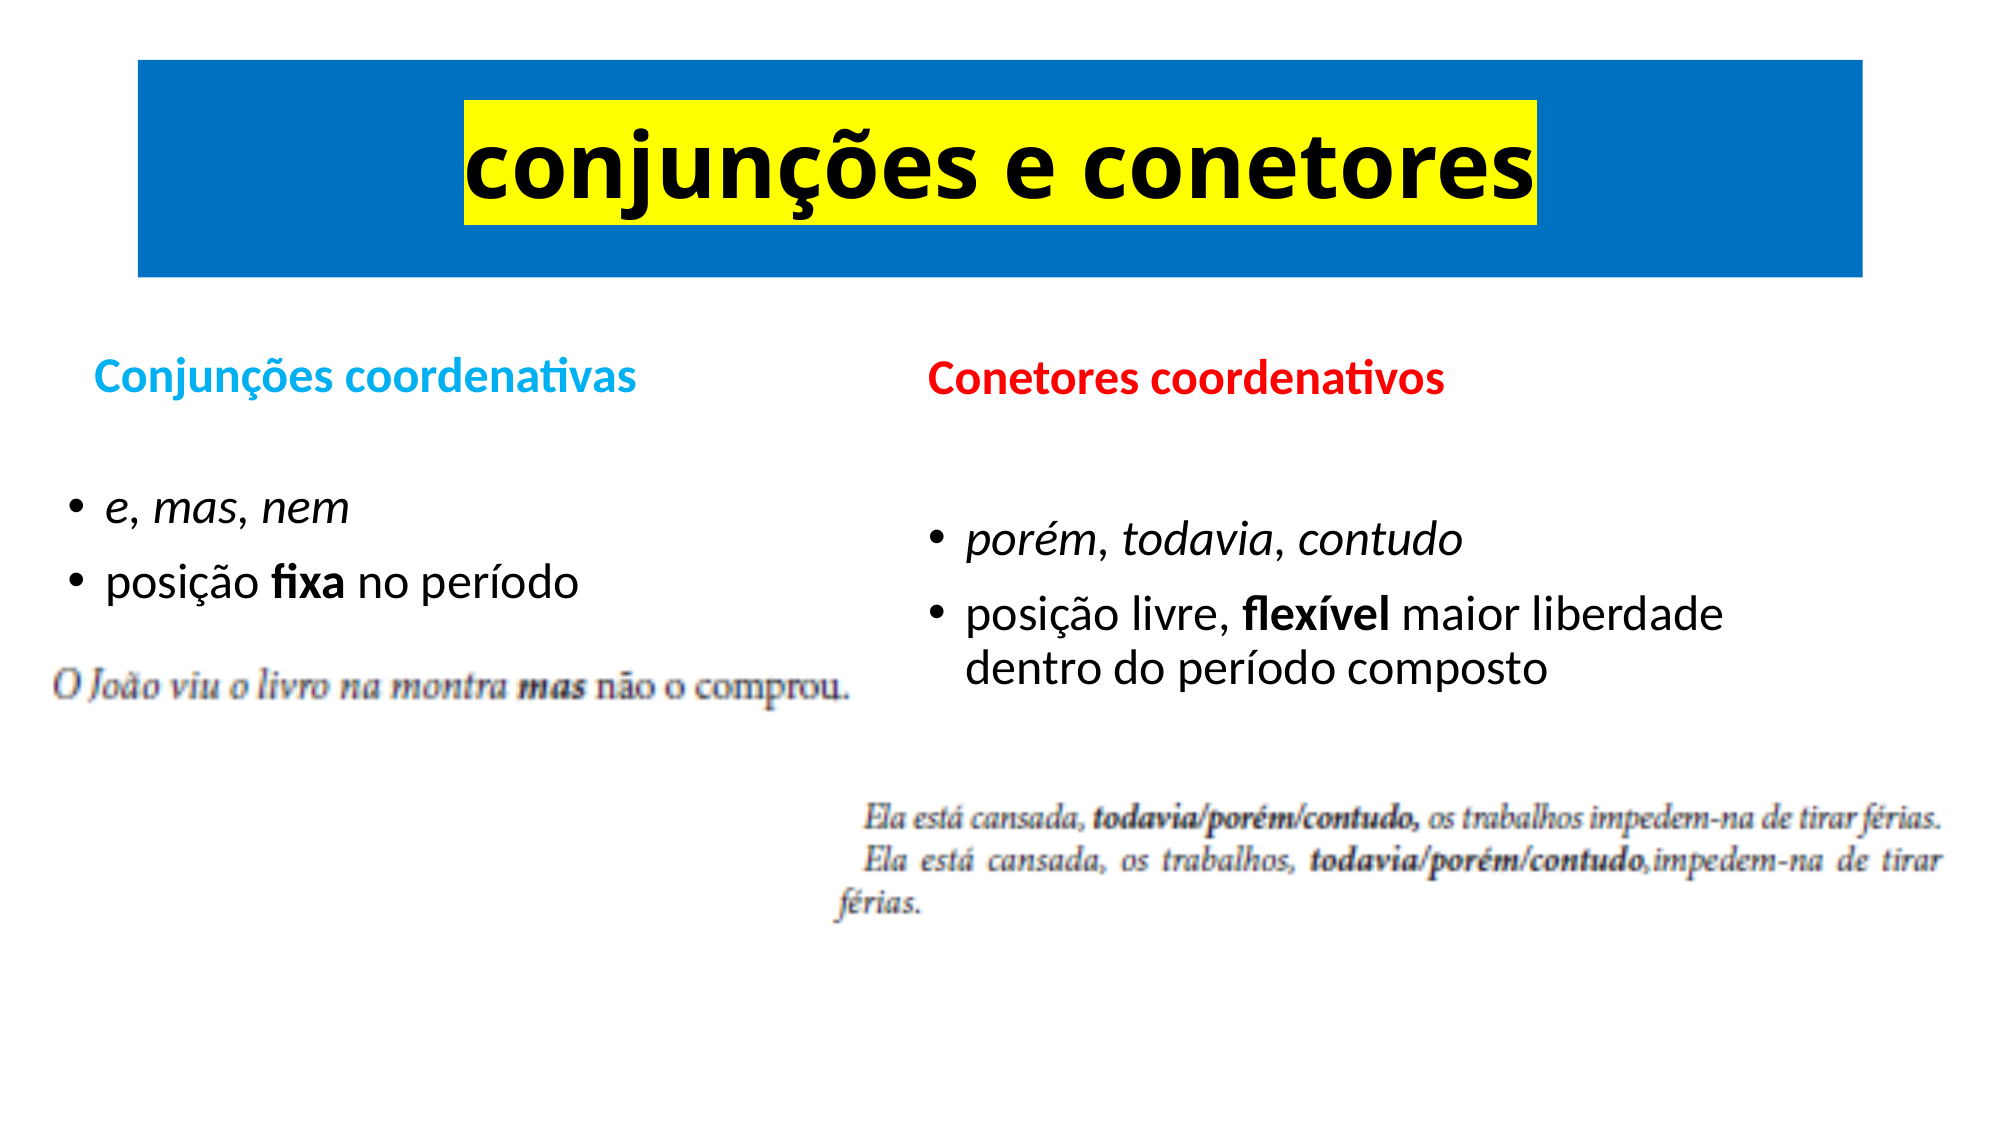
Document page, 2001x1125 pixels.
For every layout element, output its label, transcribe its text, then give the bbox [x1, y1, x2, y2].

list Conetores coordenativos [913, 275, 1863, 413]
picture [52, 626, 914, 716]
list Conjunções coordenativas [52, 275, 653, 411]
list e, mas, nem posição fixa no período [52, 473, 770, 626]
list porém, todavia, contudo posição livre, flexível maior liberdade dentro do período composto [913, 504, 1863, 781]
title conjunções e conetores [137, 59, 1863, 278]
picture [809, 794, 1967, 930]
